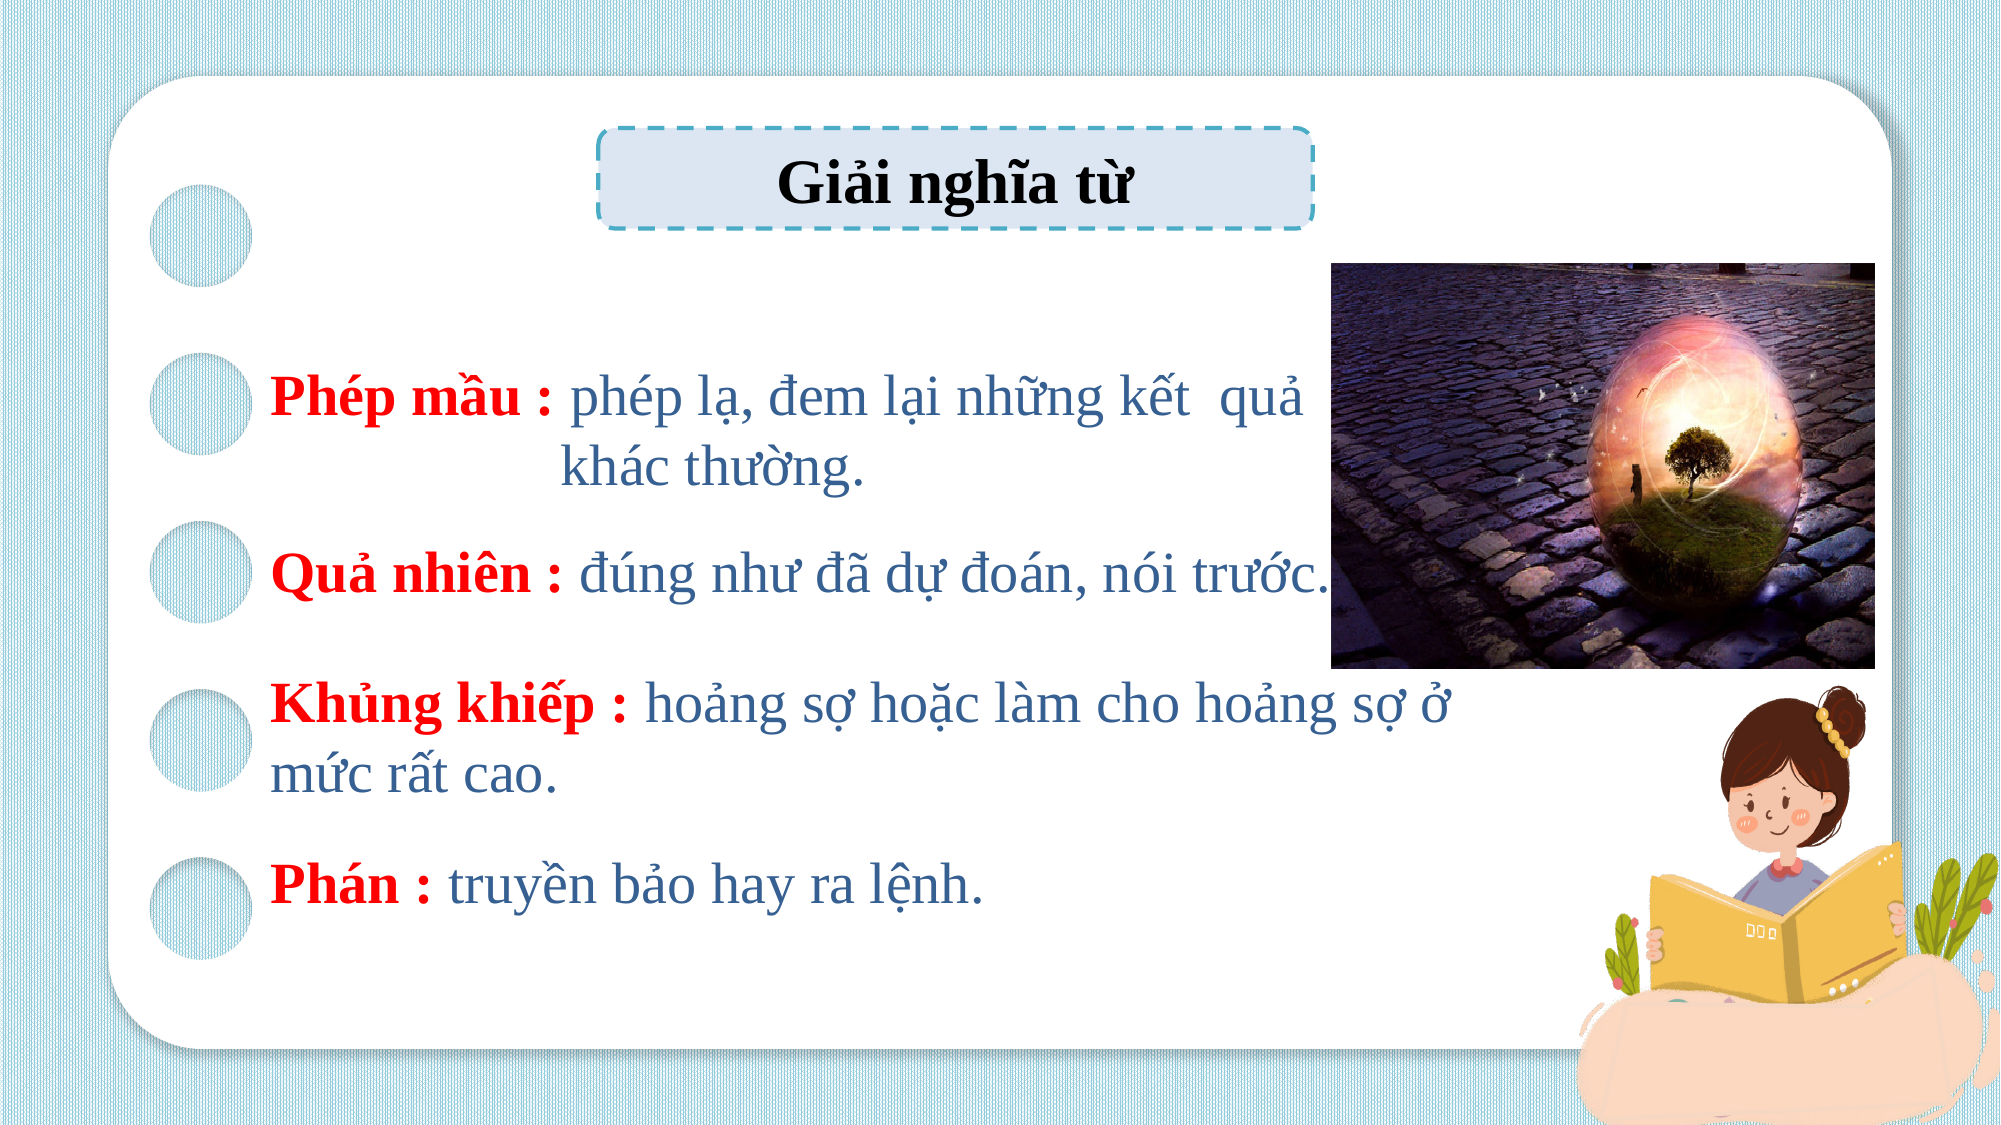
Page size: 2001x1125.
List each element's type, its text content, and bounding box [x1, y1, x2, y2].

text_box [0, 0, 2000, 1125]
text_box [106, 73, 1894, 1052]
text_box Khủng khiếp : hoảng sợ hoặc làm cho hoảng sợ ở mức rất cao. [255, 656, 1508, 812]
text_box Quả nhiên : đúng như đã dự đoán, nói trước. [255, 527, 1326, 612]
picture [1331, 263, 1875, 669]
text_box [1513, 585, 2000, 1125]
text_box Phép mầu : phép lạ, đem lại những kết quả khác thường. [255, 349, 1326, 505]
text_box Giải nghĩa từ [596, 125, 1315, 231]
text_box Phán : truyền bảo hay ra lệnh. [255, 837, 1059, 923]
